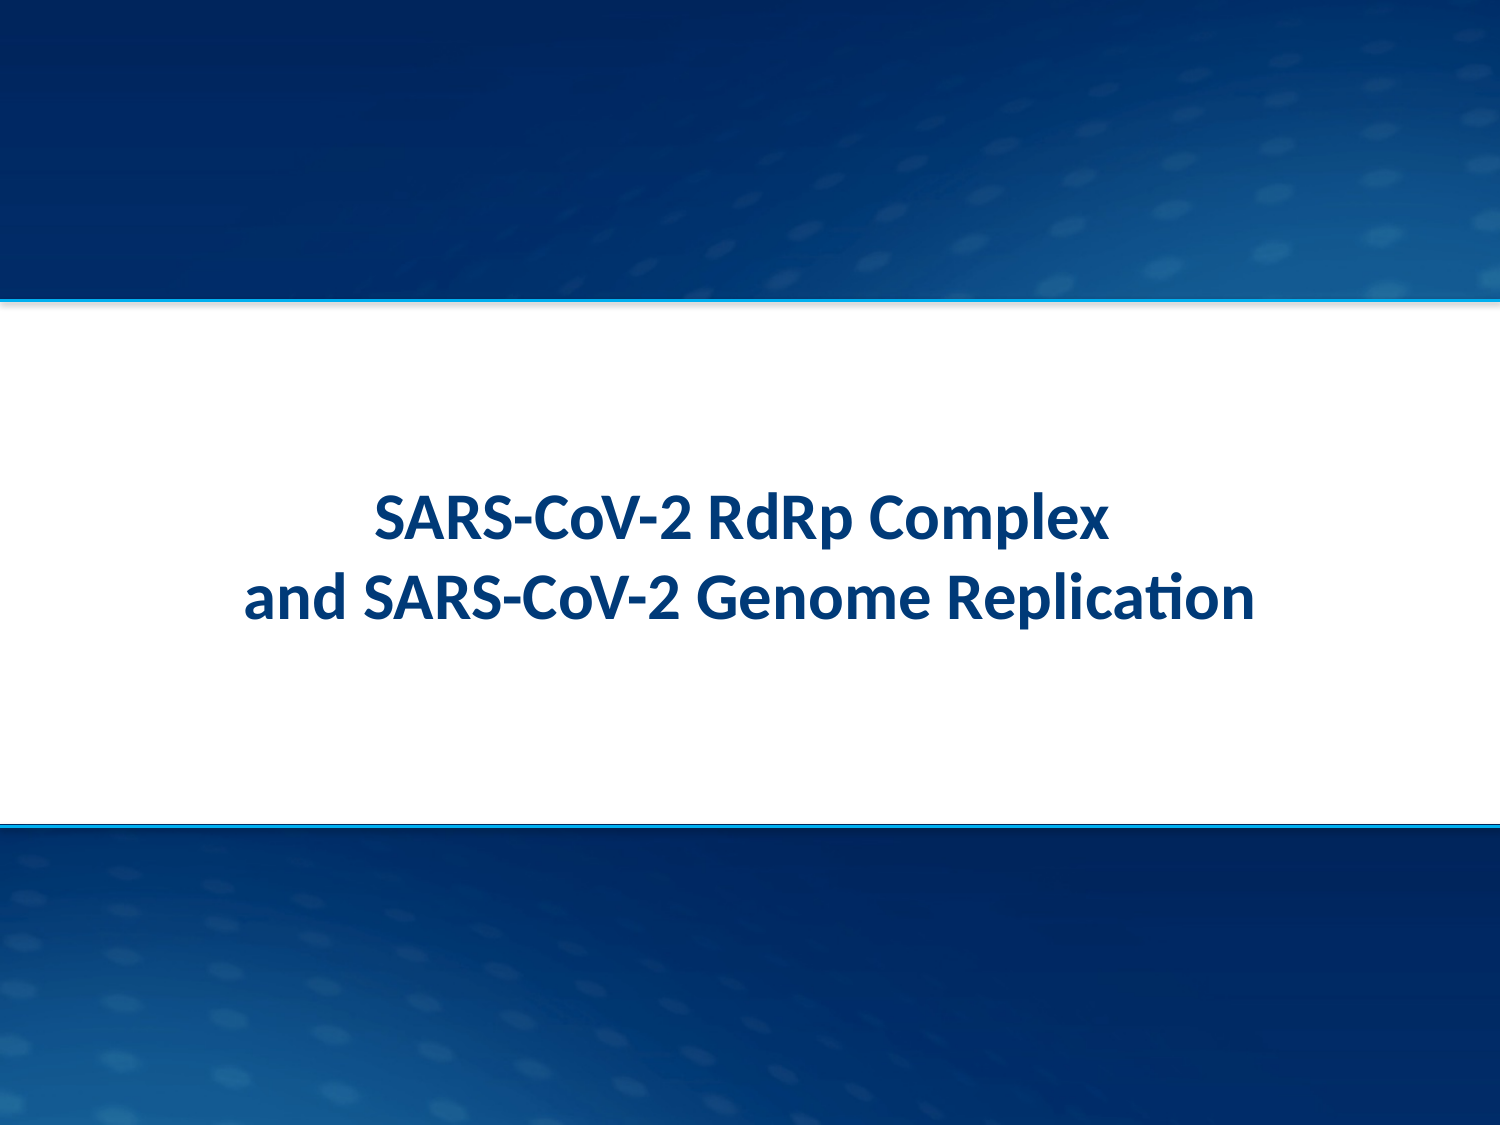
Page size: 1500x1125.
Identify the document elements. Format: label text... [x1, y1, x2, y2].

title SARS-CoV-2 RdRp Complex and SARS-CoV-2 Genome Replication [0, 459, 1500, 647]
picture [0, 829, 1500, 1125]
picture [0, 0, 1500, 298]
